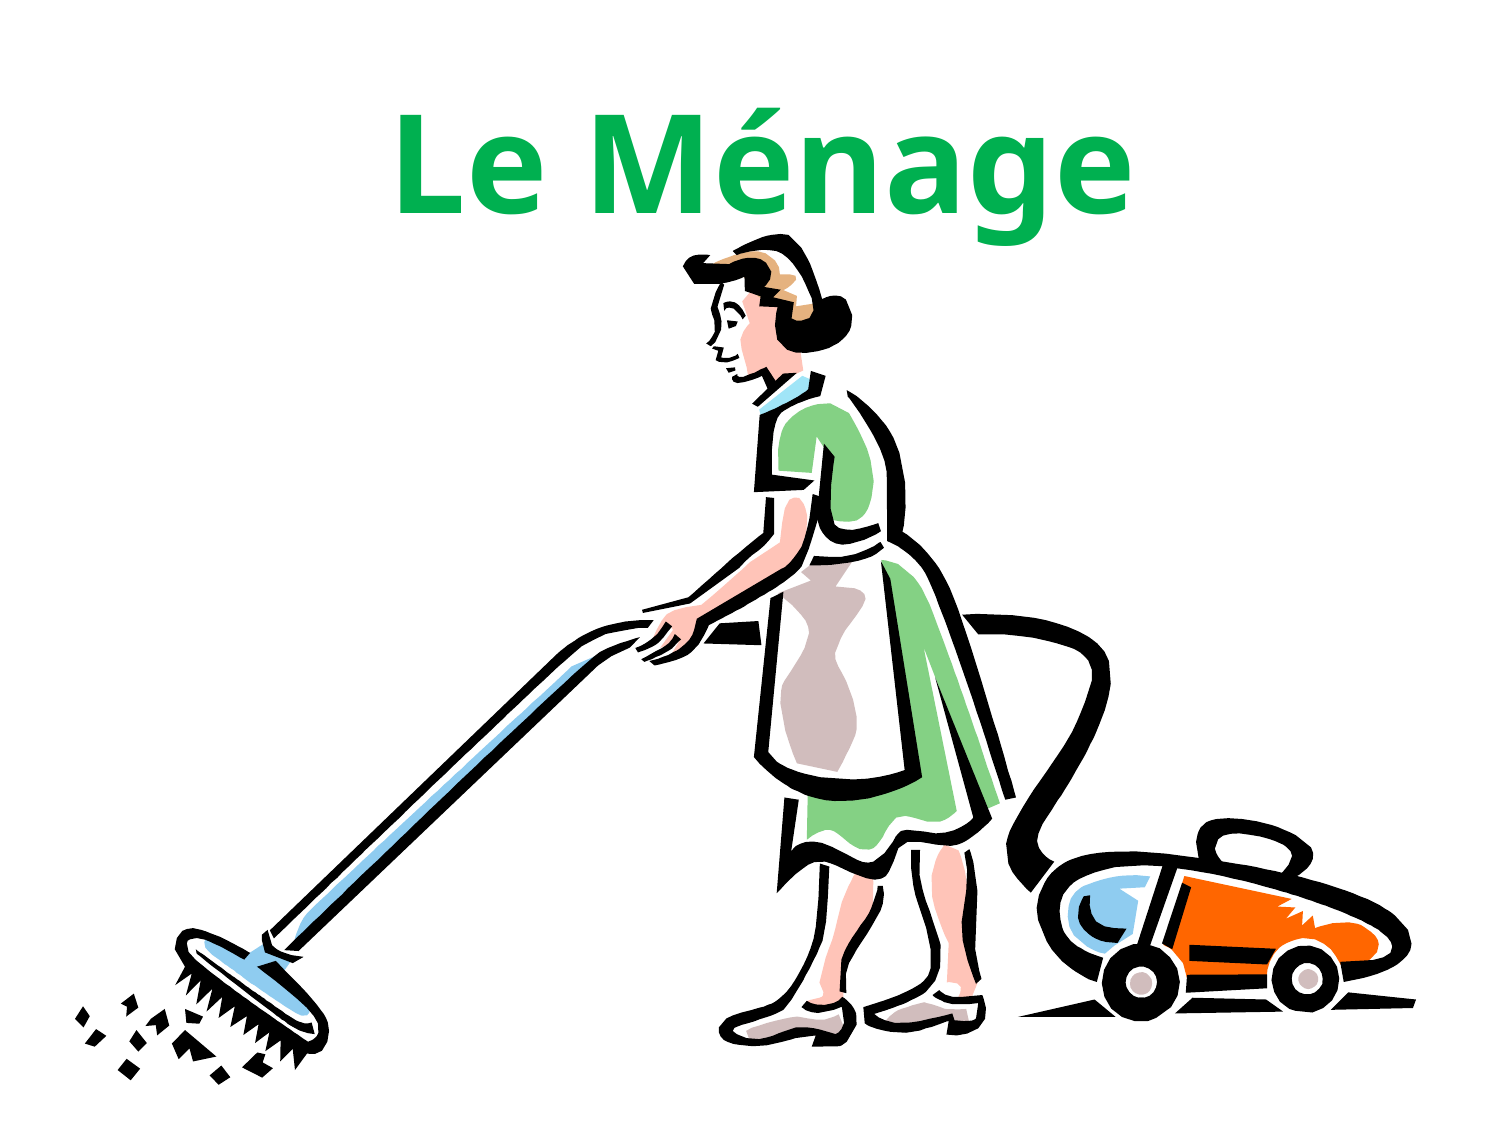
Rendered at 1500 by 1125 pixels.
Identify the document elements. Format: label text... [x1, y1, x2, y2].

title Le Ménage [125, 37, 1400, 223]
picture [74, 224, 1426, 1094]
